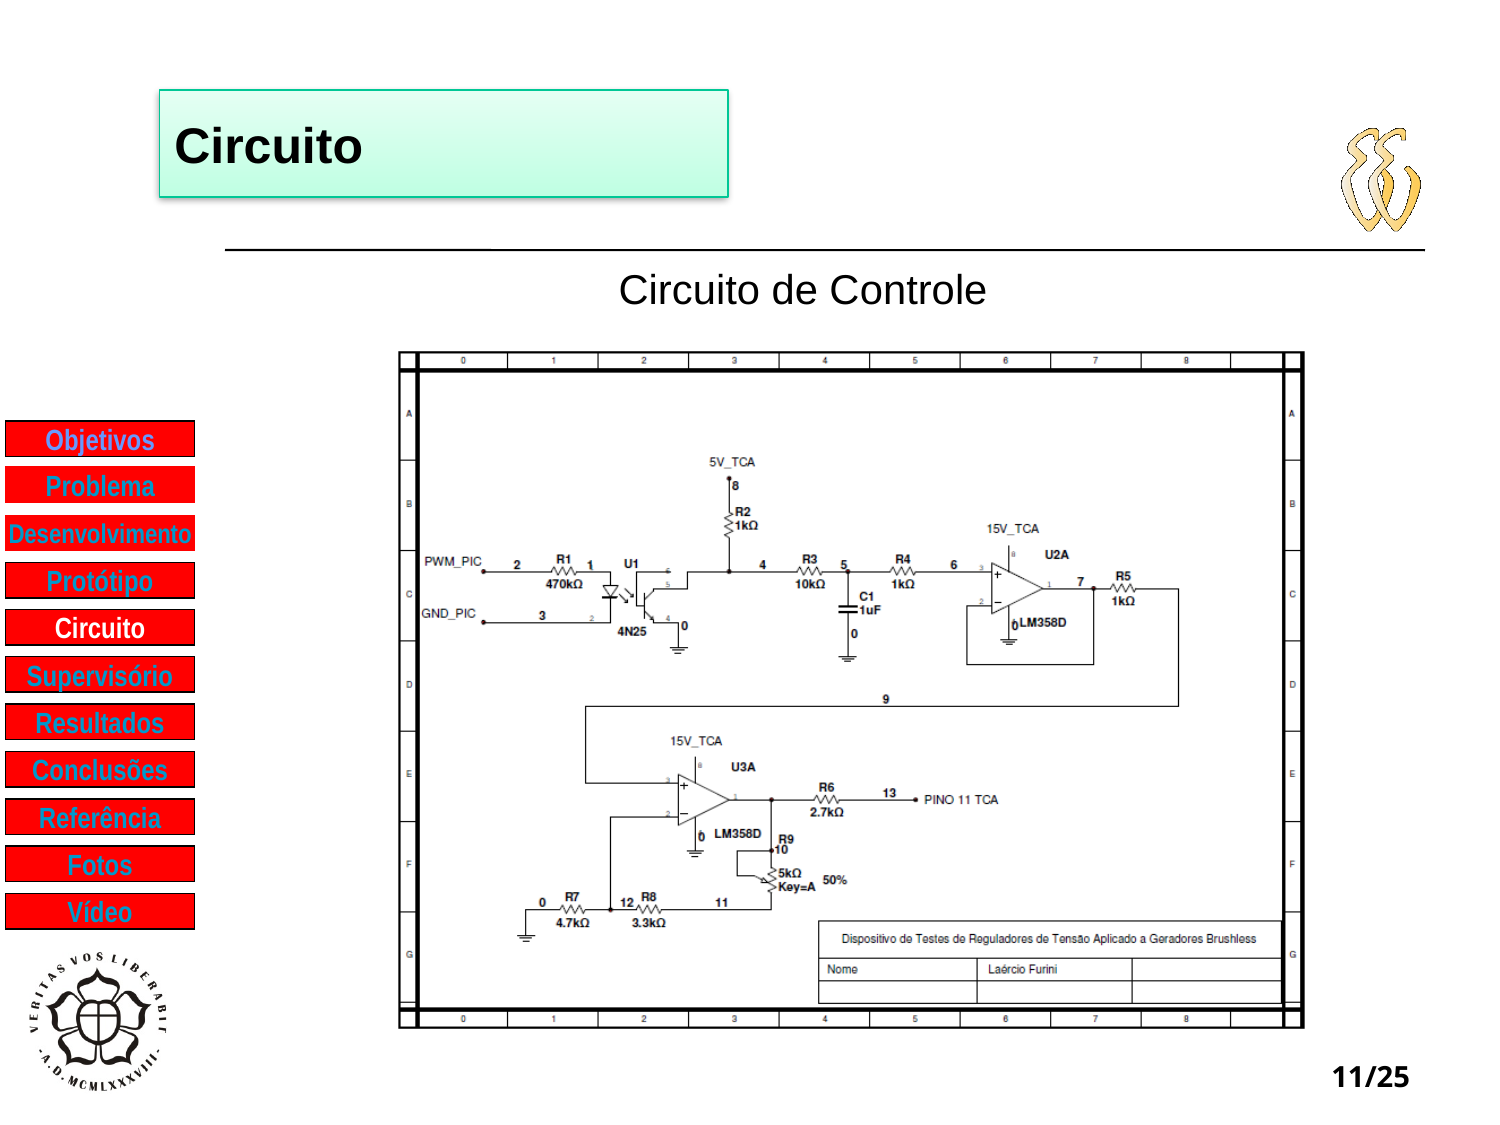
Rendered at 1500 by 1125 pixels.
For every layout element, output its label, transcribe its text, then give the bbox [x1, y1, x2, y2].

text_box Fotos [5, 846, 195, 882]
text_box Referência [5, 798, 195, 835]
text_box Objetivos [5, 421, 195, 457]
text_box Conclusões [5, 751, 195, 787]
text_box Supervisório [5, 656, 195, 693]
text_box Desenvolvimento [5, 515, 195, 551]
text_box Problema [5, 467, 195, 503]
title Circuito [159, 89, 729, 198]
text_box Protótipo [5, 562, 195, 598]
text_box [1340, 127, 1424, 232]
text_box Circuito de Controle [572, 255, 1034, 348]
text_box Resultados [5, 704, 195, 740]
picture [29, 951, 167, 1094]
text_box Circuito [5, 609, 195, 645]
text_box Vídeo [5, 893, 195, 929]
text_box 11/25 [1074, 1030, 1425, 1106]
picture [395, 349, 1306, 1030]
